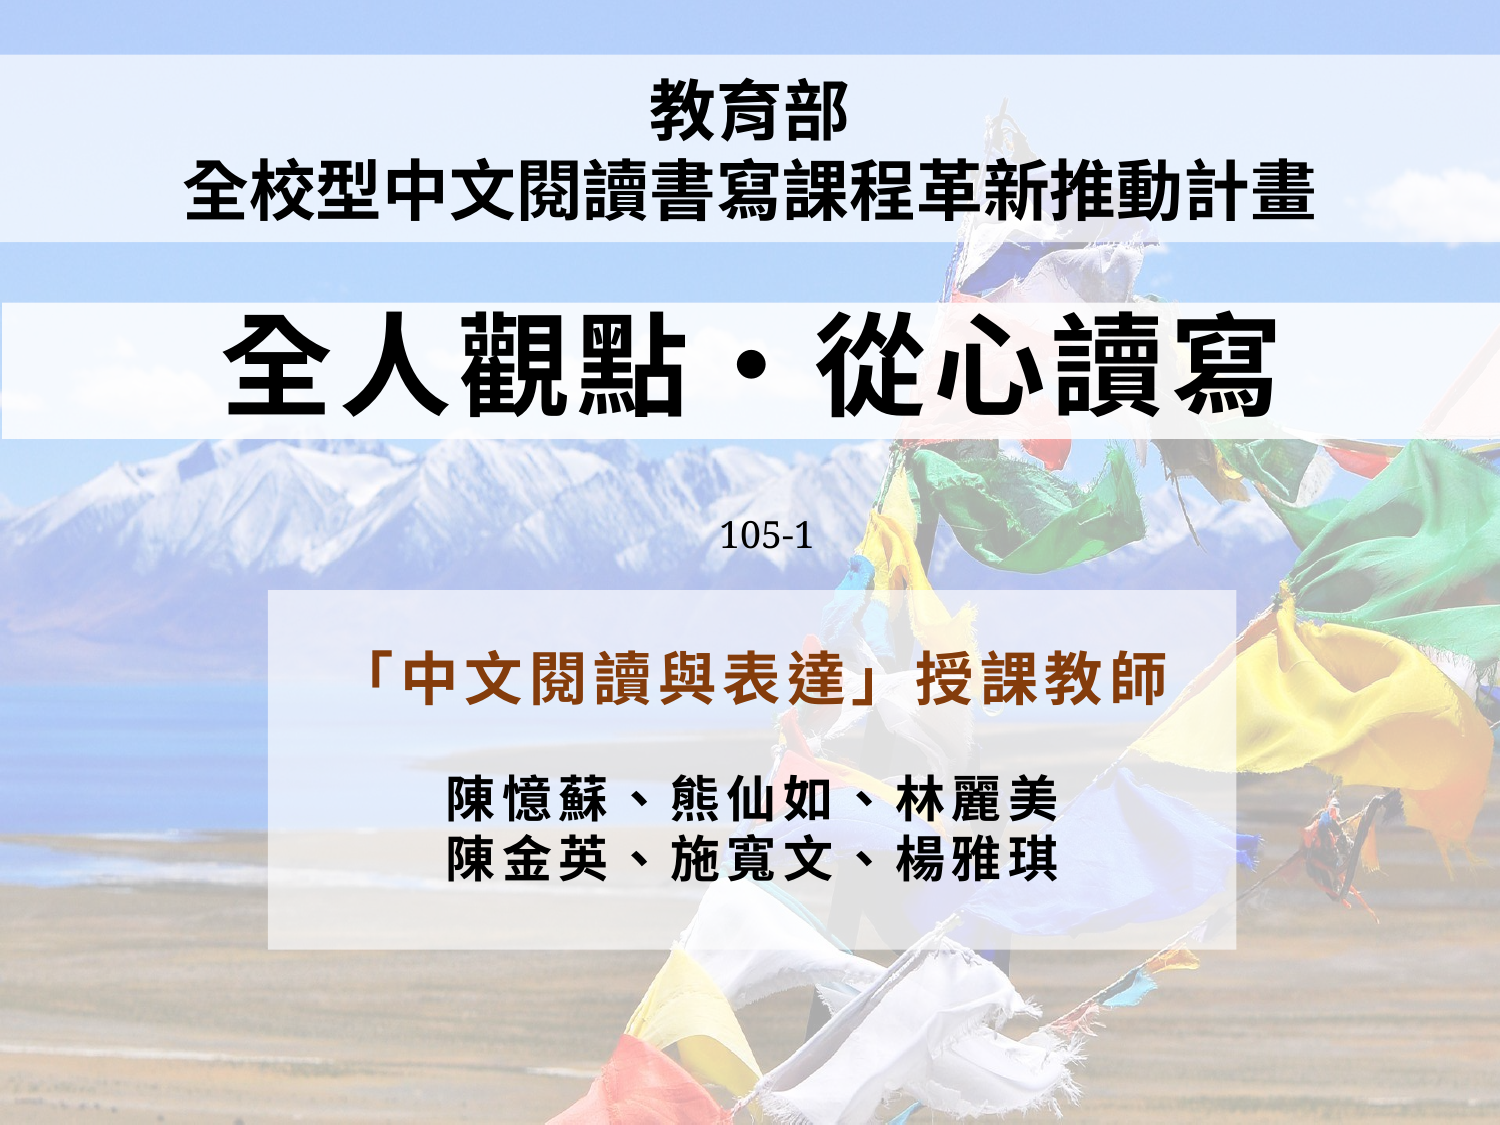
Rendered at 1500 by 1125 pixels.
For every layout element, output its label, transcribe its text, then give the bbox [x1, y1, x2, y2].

text_box 「中文閱讀與表達」授課教師 陳憶蘇、熊仙如、林麗美 陳金英、施寬文、楊雅琪 [267, 590, 1237, 950]
text_box 105-1 [16, 503, 1500, 564]
title 教育部 全校型中文閱讀書寫課程革新推動計畫 [0, 54, 1500, 243]
text_box 全人觀點‧從心讀寫 [2, 302, 1500, 439]
